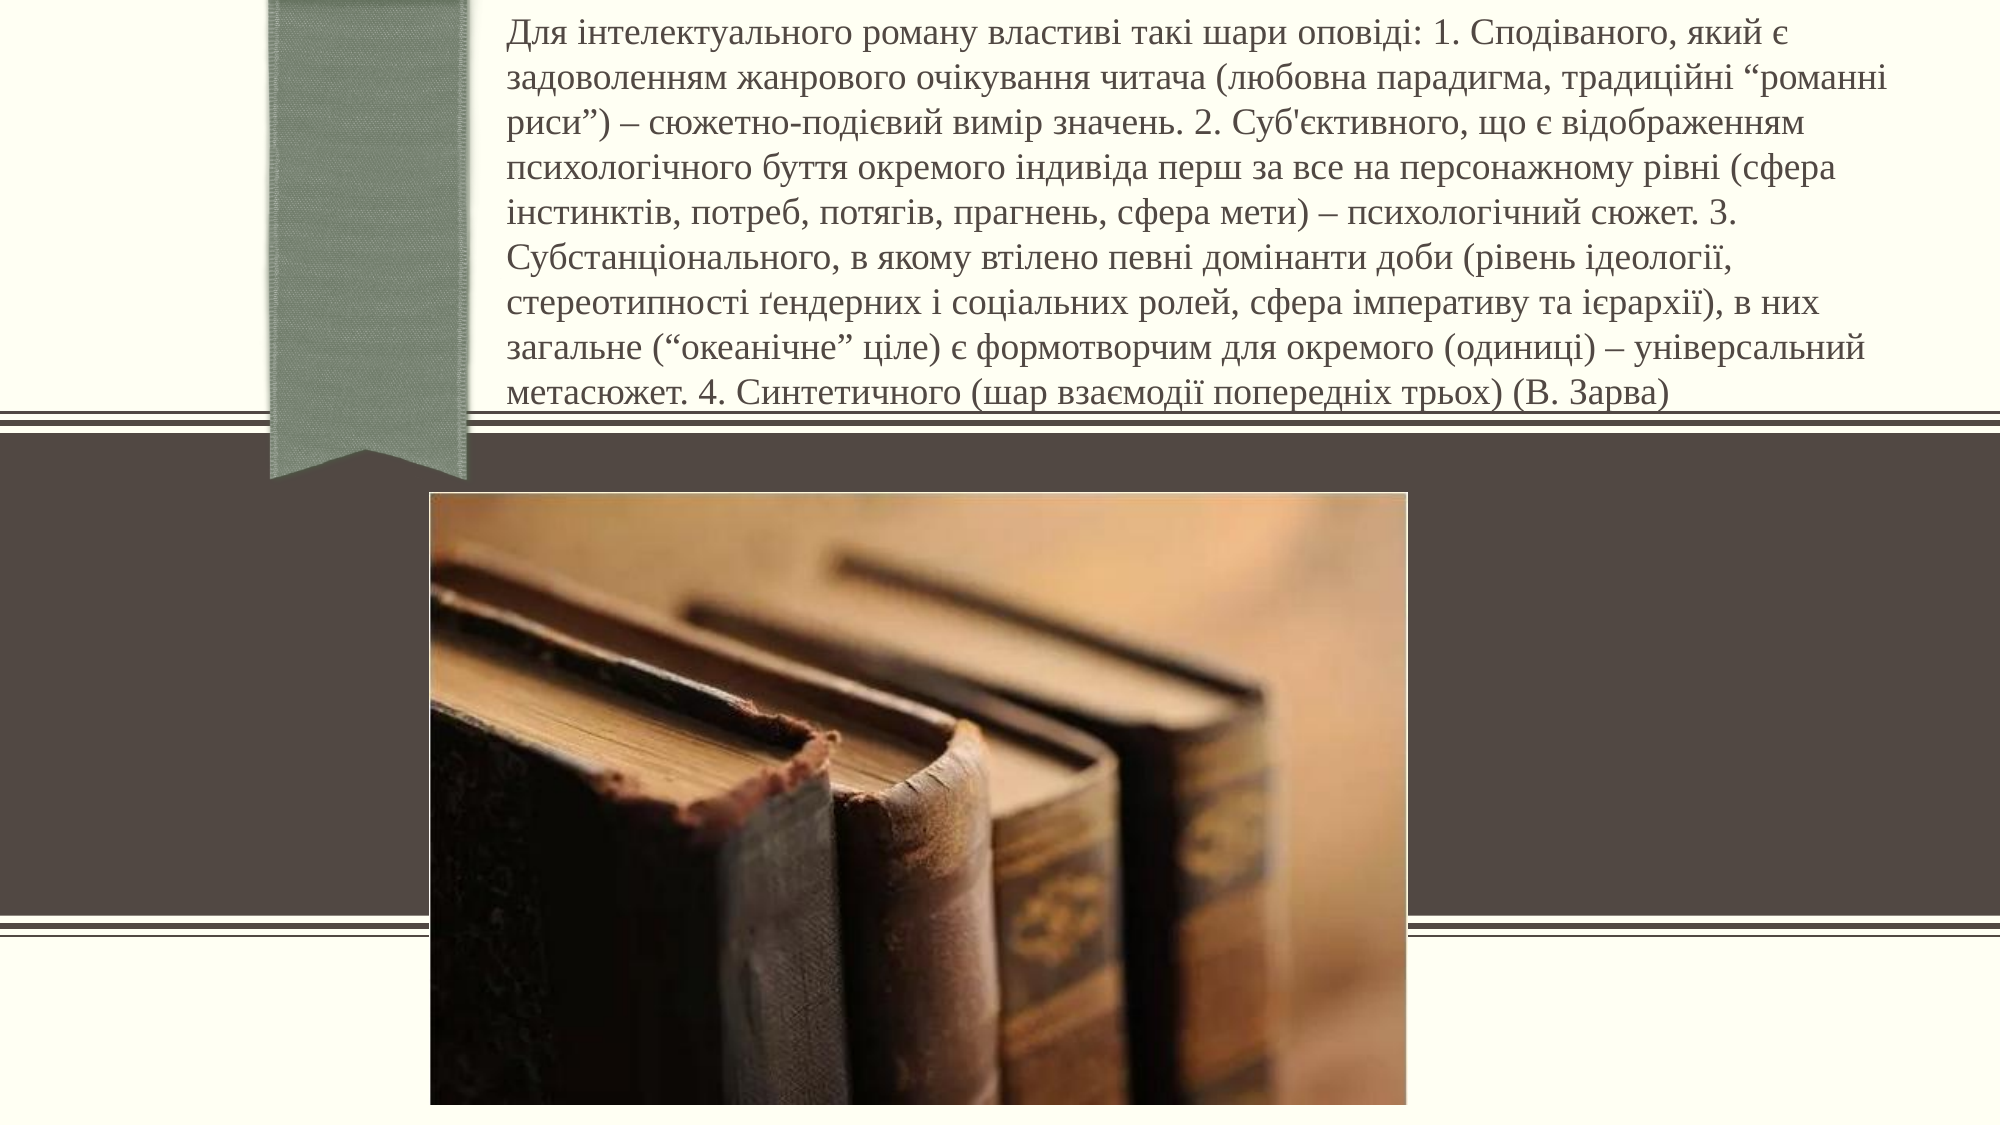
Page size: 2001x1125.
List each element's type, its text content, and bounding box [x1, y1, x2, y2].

picture [429, 492, 1408, 1105]
text_box Для інтелектуального роману властиві такі шари оповіді: 1. Сподіваного, який є задоволенням жанрового очікування читача (любовна парадигма, традиційні “романні риси”) – сюжетно-подієвий вимір значень. 2. Суб'єктивного, що є відображенням психологічного буття окремого індивіда перш за все на персонажному рівні (сфера інстинктів, потреб, потягів, прагнень, сфера мети) – психологічний сюжет. 3. Субстанціонального, в якому втілено певні домінанти доби (рівень ідеології, стереотипності ґендерних і соціальних ролей, сфера імперативу та ієрархії), в них загальне (“океанічне” ціле) є формотворчим для окремого (одиниці) – універсальний метасюжет. 4. Синтетичного (шар взаємодії попередніх трьох) (В. Зарва) [491, 0, 1955, 420]
